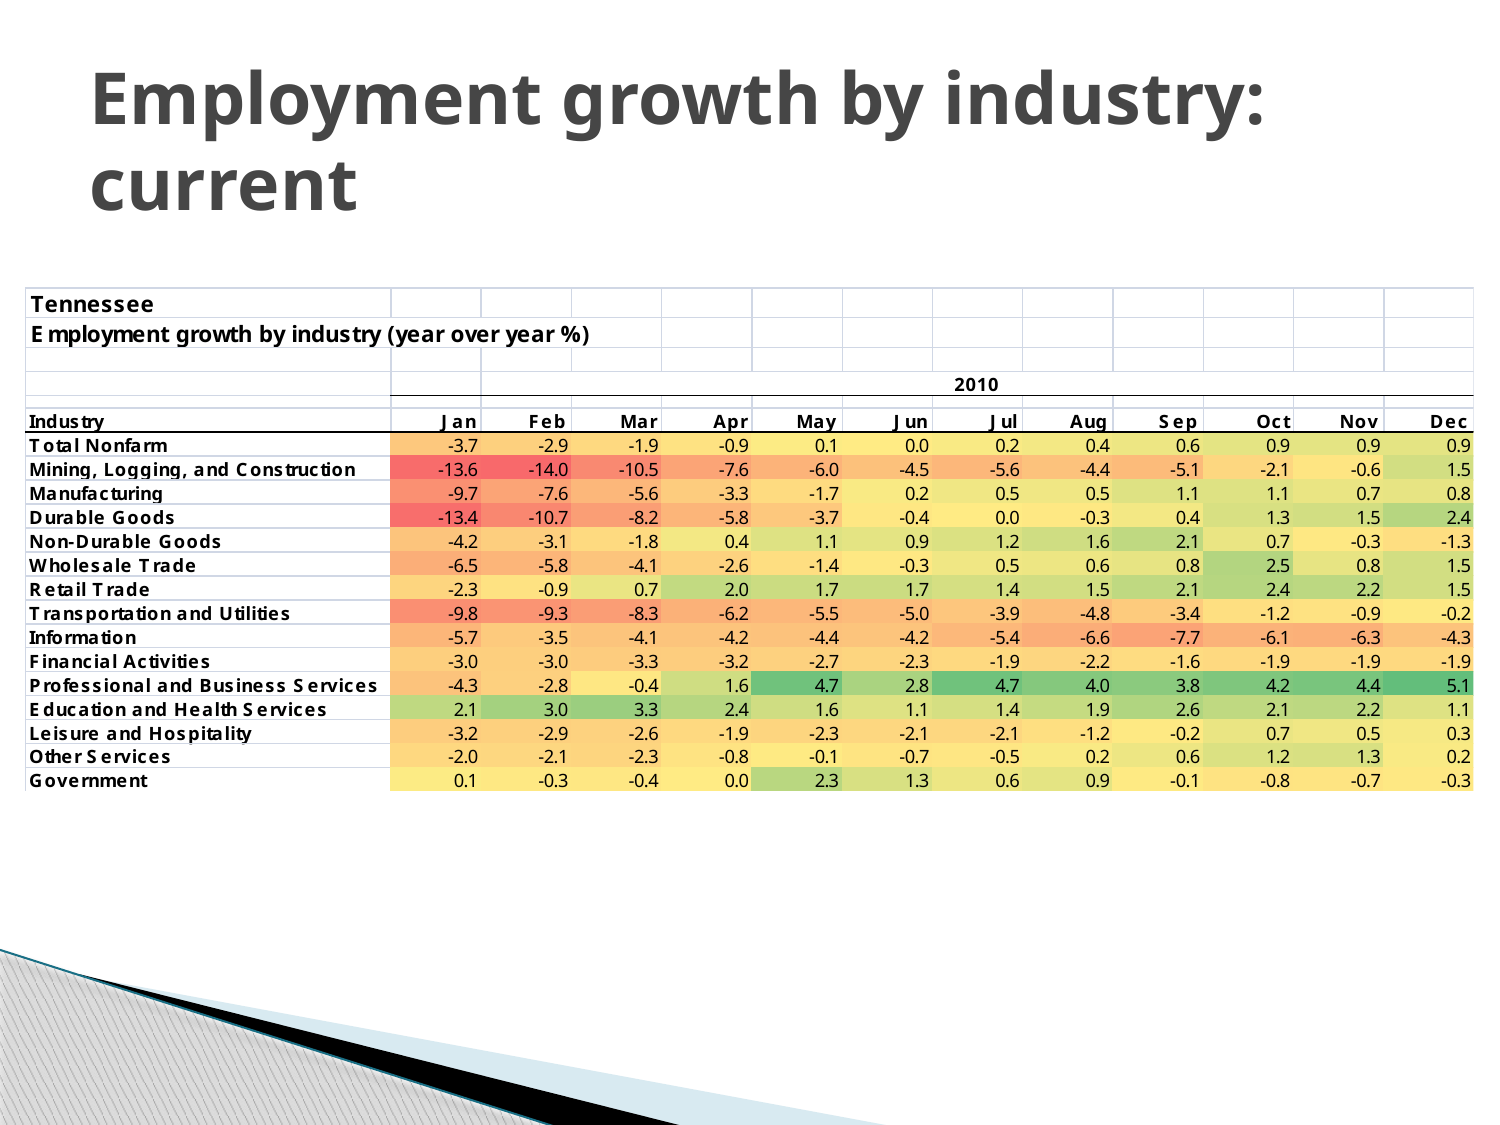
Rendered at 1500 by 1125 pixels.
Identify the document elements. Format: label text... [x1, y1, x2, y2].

title Employment growth by industry: current [75, 45, 1425, 233]
picture [24, 287, 1476, 793]
